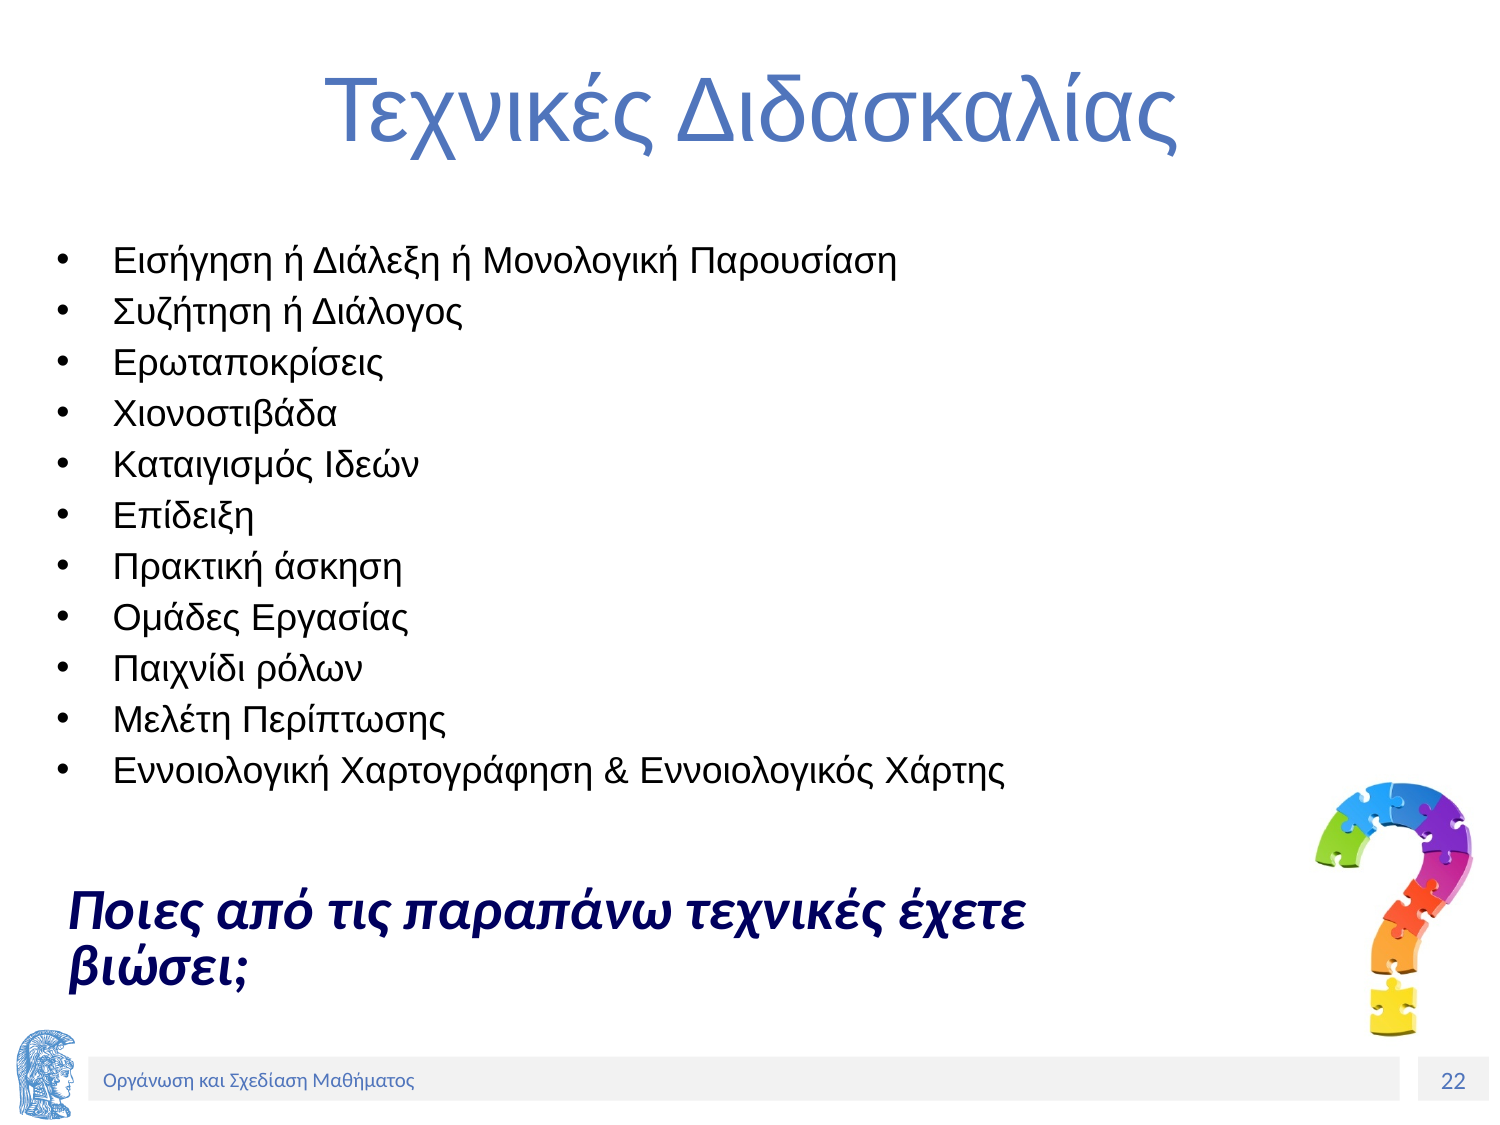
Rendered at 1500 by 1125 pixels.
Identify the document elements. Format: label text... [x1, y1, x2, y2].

list Εισήγηση ή Διάλεξη ή Μονολογική Παρουσίαση Συζήτηση ή Διάλογος Ερωταποκρίσεις Χιονοστιβάδα Καταιγισμός Ιδεών Επίδειξη Πρακτική άσκηση Ομάδες Εργασίας Παιχνίδι ρόλων Μελέτη Περίπτωσης Εννοιολογική Χαρτογράφηση & Εννοιολογικός Χάρτης [41, 172, 1424, 870]
picture [1287, 762, 1500, 1053]
picture [9, 1026, 81, 1120]
title Τεχνικές Διδασκαλίας [76, 42, 1427, 168]
text_box Ποιες από τις παραπάνω τεχνικές έχετε βιώσει; [53, 877, 1235, 1035]
